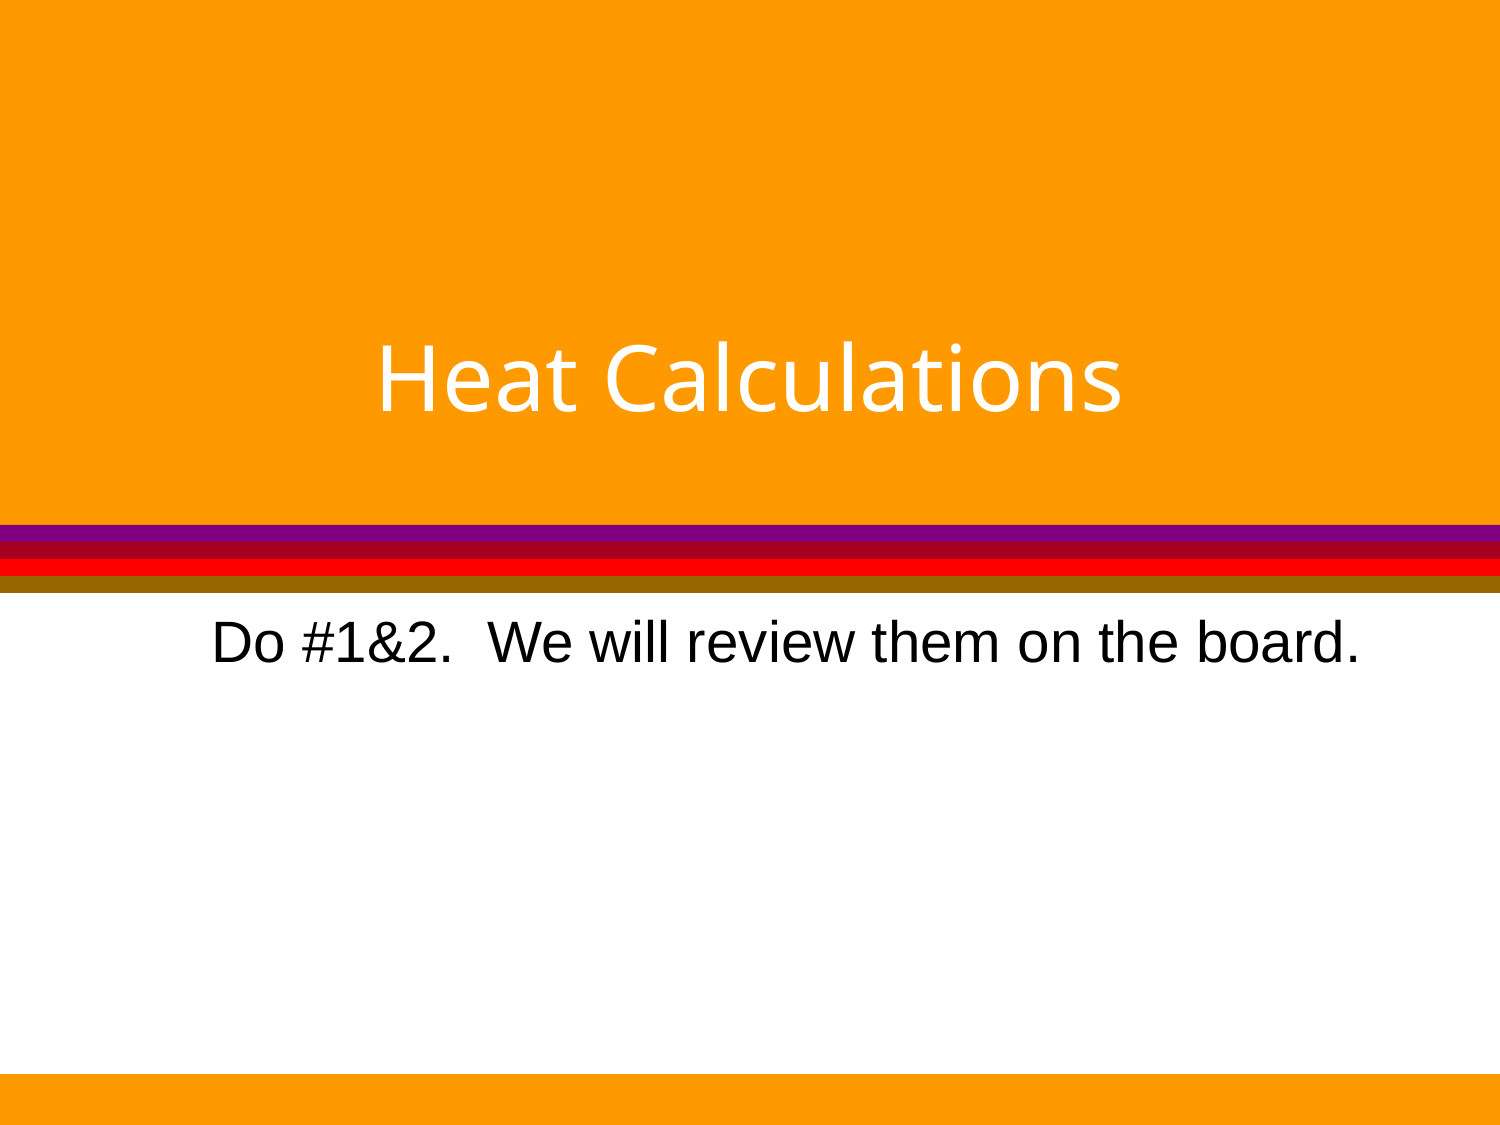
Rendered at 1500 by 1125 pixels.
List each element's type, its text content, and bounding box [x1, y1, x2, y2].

title Heat Calculations [112, 280, 1388, 469]
subtitle Do #1&2. We will review them on the board. [149, 596, 1426, 713]
